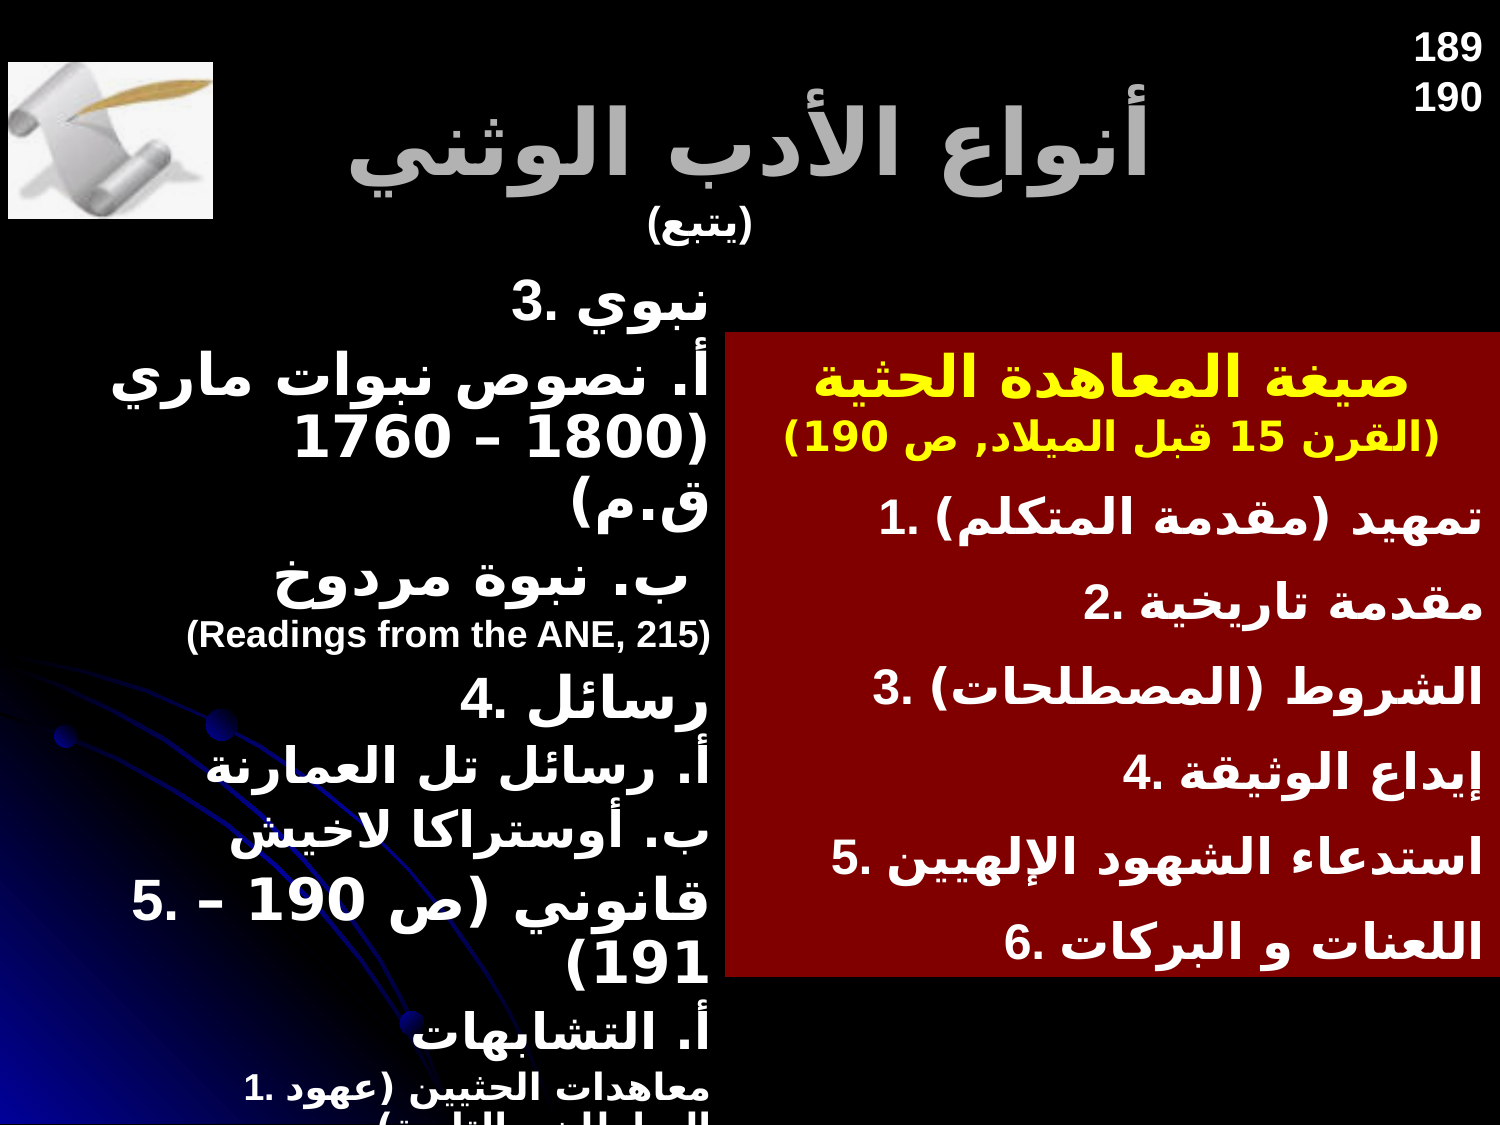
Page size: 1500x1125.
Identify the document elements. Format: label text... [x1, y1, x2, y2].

text_box (يتبع) [562, 187, 838, 253]
title أنواع الأدب الوثني [74, 45, 1426, 233]
list 3. نبوي أ. نصوص نبوات ماري (1800 – 1760 ق.م) ب. نبوة مردوخ (Readings from the ANE, 215) 4. رسائل أ. رسائل تل العمارنة ب. أوستراكا لاخيش 5. قانوني (ص 190 – 191) أ. التشابهات 1. معاهدات الحثيين (عهود السلطان - التابعة) 2. خروج – لاويين – تثنية – يشوع 24 [17, 262, 727, 1006]
text_box صيغة المعاهدة الحثية (القرن 15 قبل الميلاد, ص 190) 1. تمهيد (مقدمة المتكلم) 2. مقدمة تاريخية 3. الشروط (المصطلحات) 4. إيداع الوثيقة 5. استدعاء الشهود الإلهيين 6. اللعنات و البركات [727, 332, 1500, 977]
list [8, 62, 213, 219]
text_box 189 190 [1398, 12, 1498, 128]
